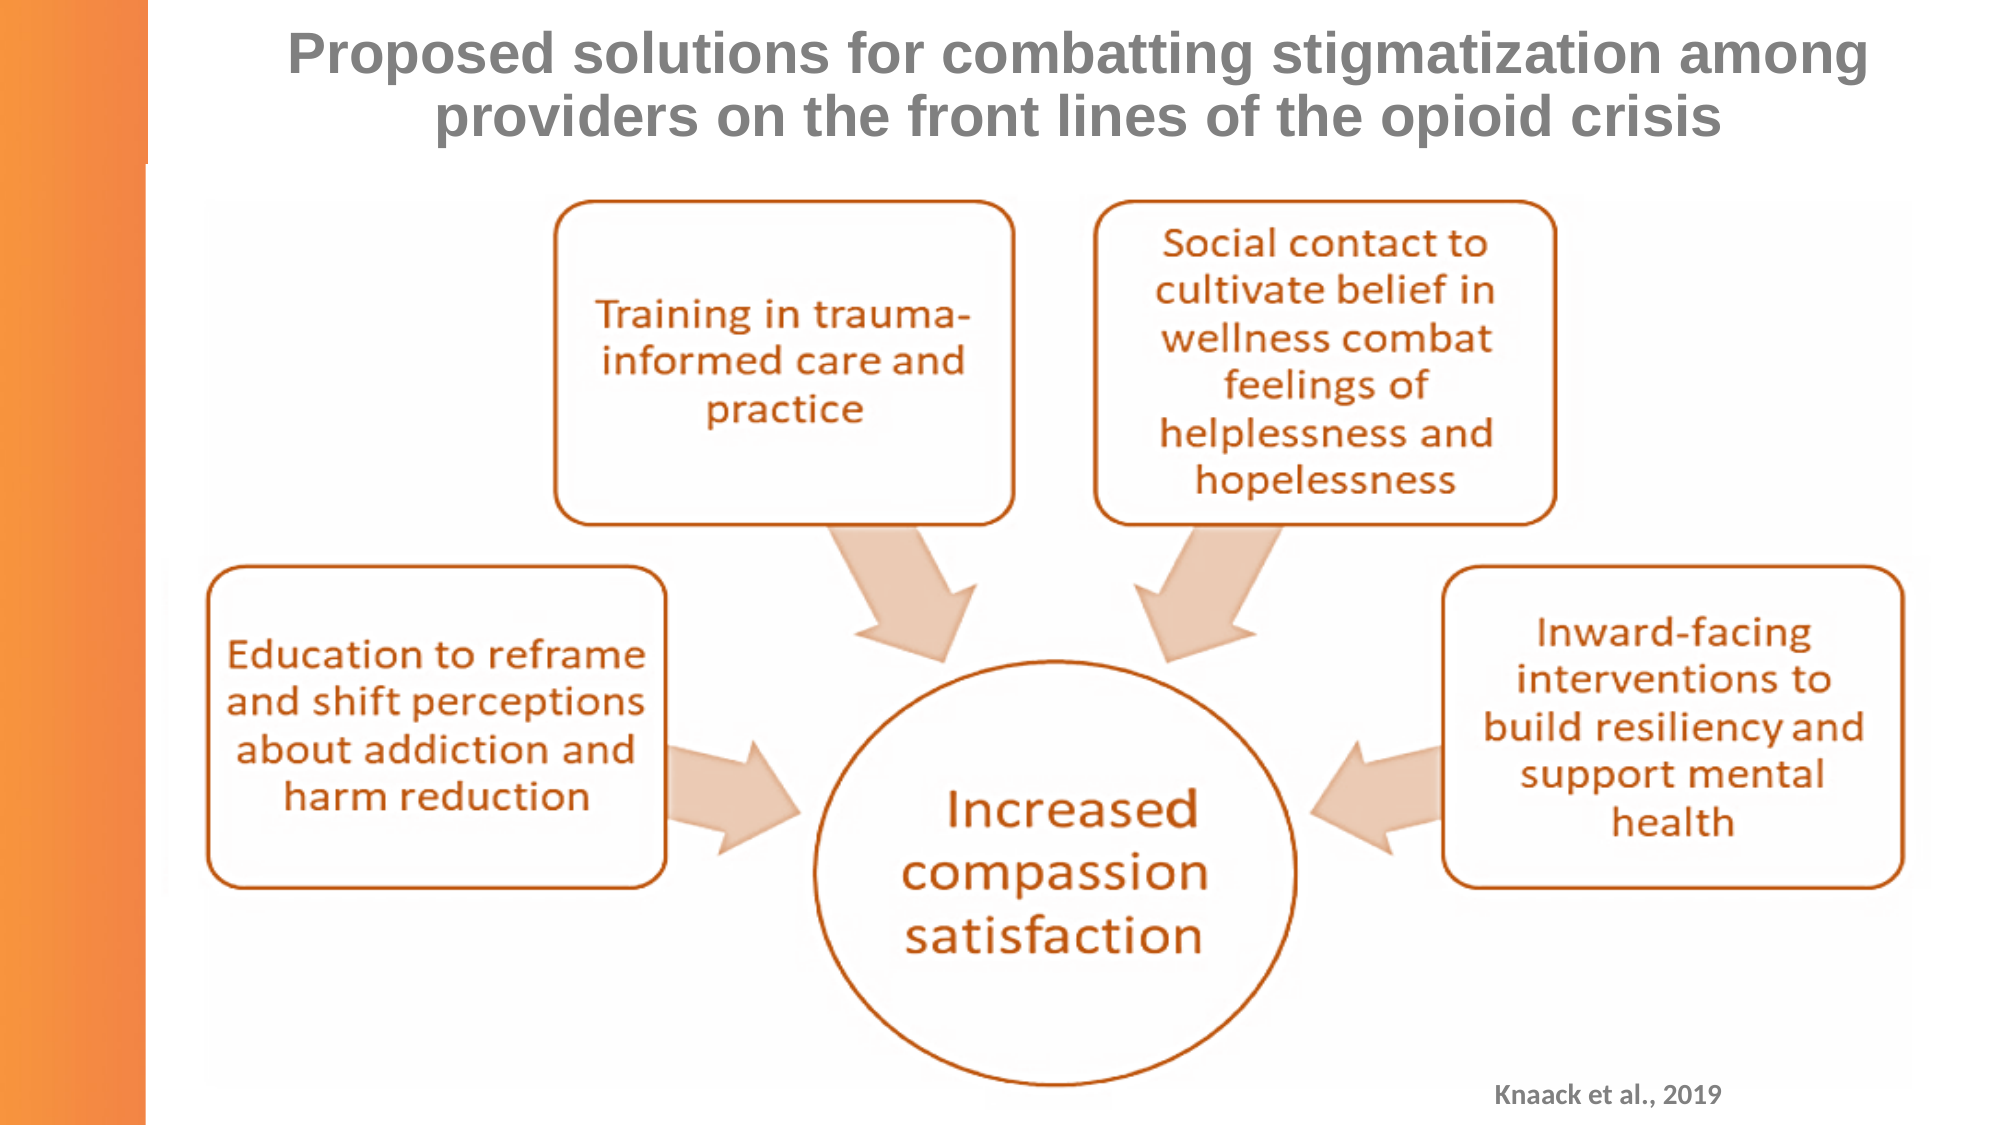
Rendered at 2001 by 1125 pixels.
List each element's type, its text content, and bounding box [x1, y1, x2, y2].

title Proposed solutions for combatting stigmatization among providers on the front lines of the opioid crisis [161, 8, 1999, 165]
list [145, 164, 1963, 1125]
picture [0, 0, 148, 1125]
